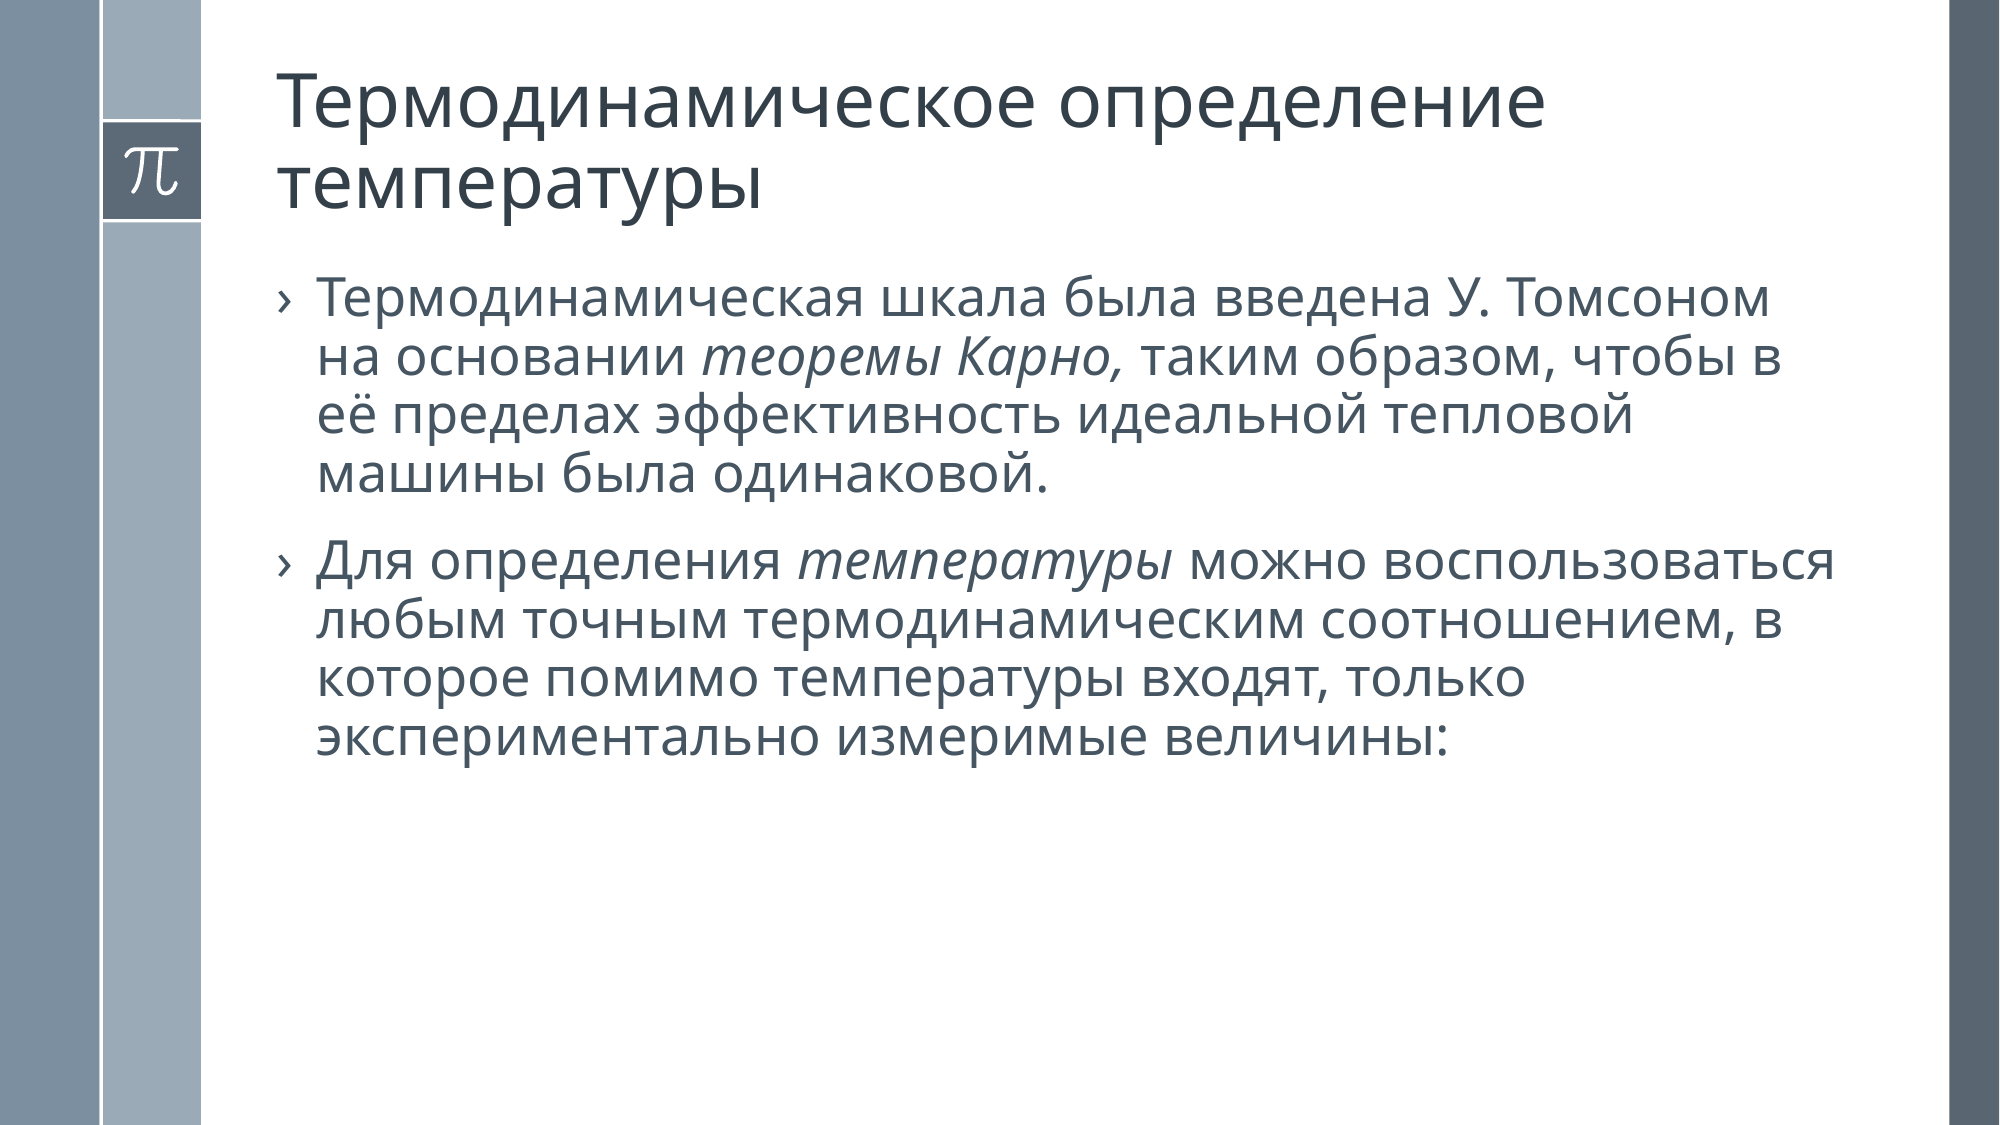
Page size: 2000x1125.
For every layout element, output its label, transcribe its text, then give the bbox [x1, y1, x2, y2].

title Термодинамическое определение температуры [261, 29, 1866, 233]
